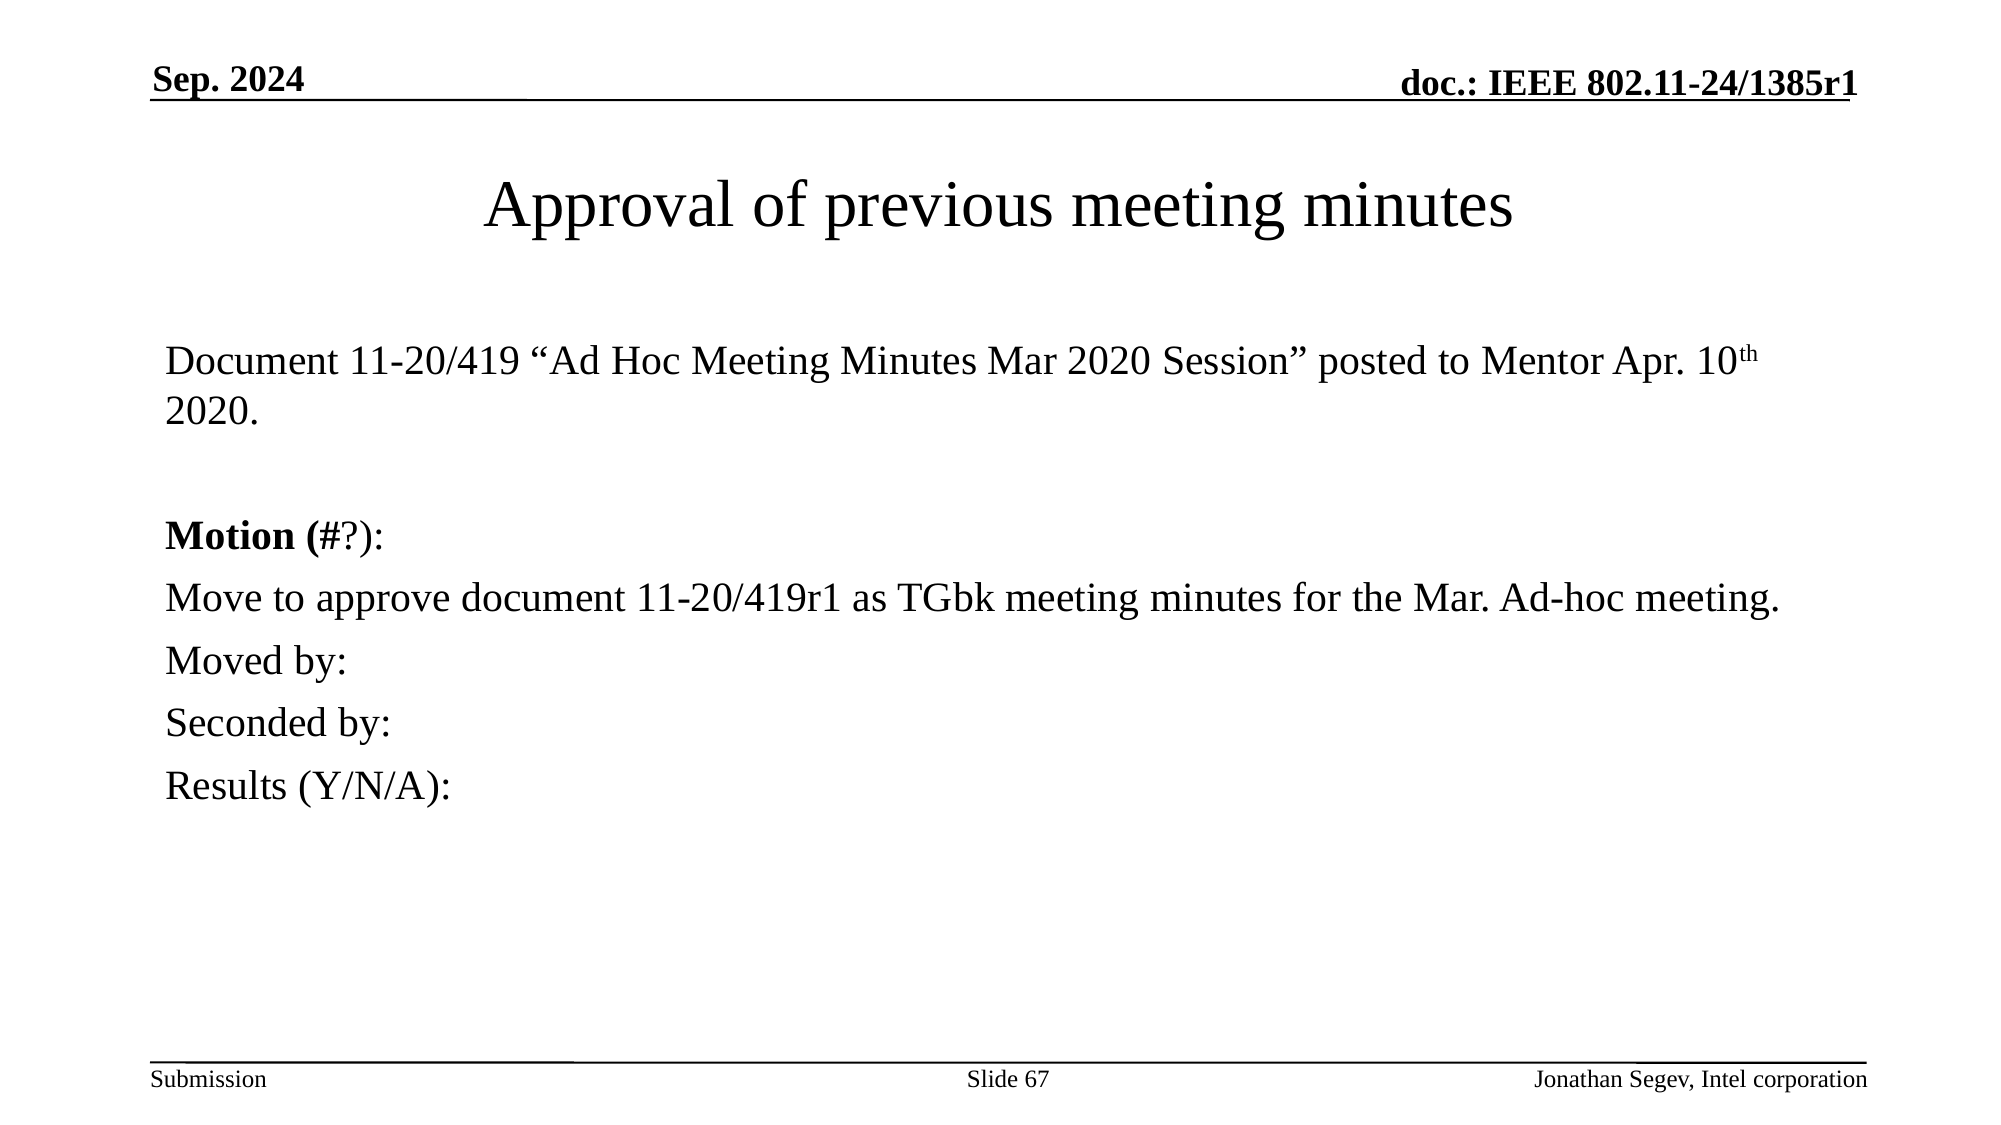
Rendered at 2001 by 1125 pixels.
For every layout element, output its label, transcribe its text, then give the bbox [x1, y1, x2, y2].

list Document 11-20/419 “Ad Hoc Meeting Minutes Mar 2020 Session” posted to Mentor Apr. 10th 2020. Motion (#?): Move to approve document 11-20/419r1 as TGbk meeting minutes for the Mar. Ad-hoc meeting. Moved by: Seconded by: Results (Y/N/A): [149, 324, 1850, 1000]
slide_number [152, 54, 563, 100]
footer Jonathan Segev, Intel corporation [1171, 1061, 1869, 1093]
title Approval of previous meeting minutes [149, 112, 1850, 288]
slide_number Slide 67 [950, 1061, 1067, 1123]
